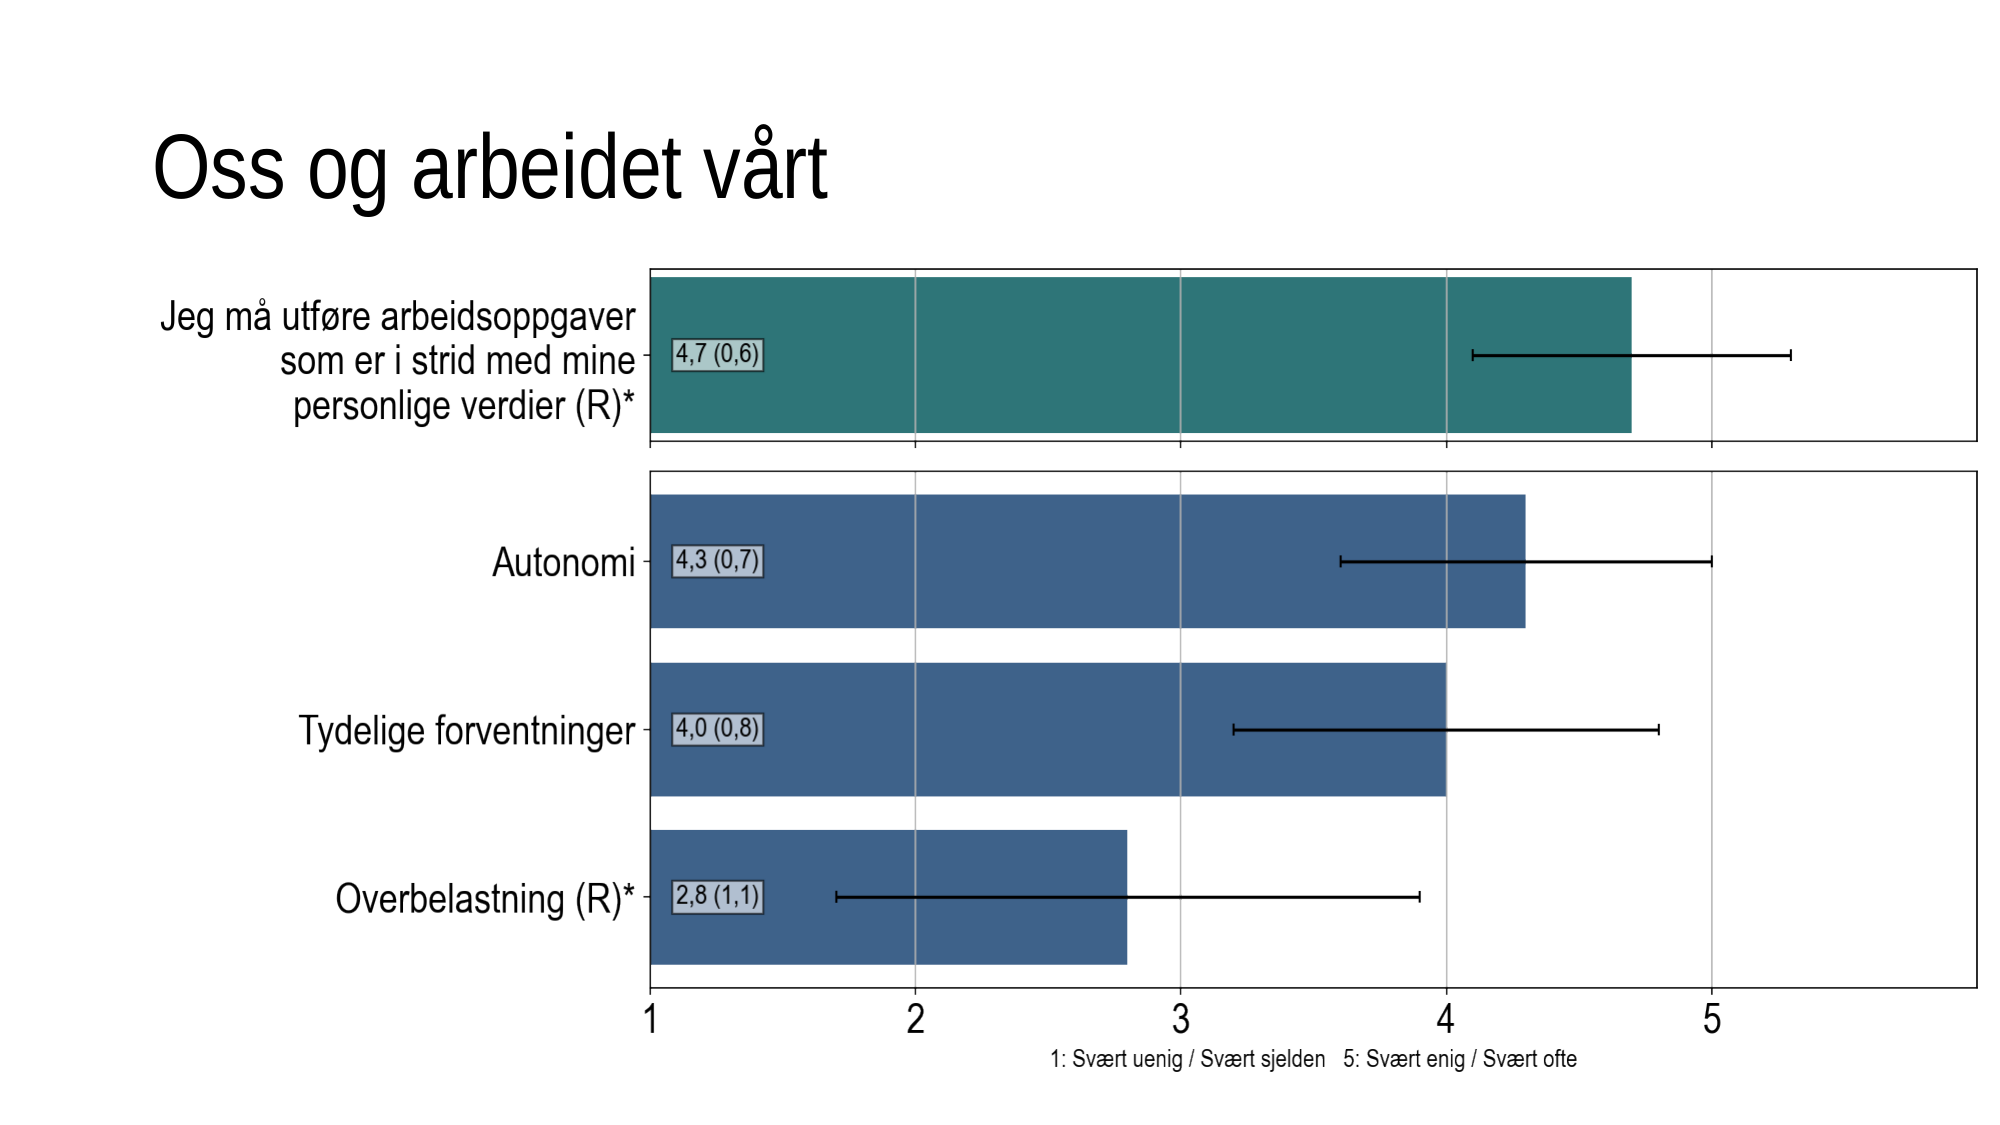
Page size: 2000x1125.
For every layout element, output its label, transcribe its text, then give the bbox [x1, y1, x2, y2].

title Oss og arbeidet vårt [137, 59, 1863, 224]
picture [136, 224, 1999, 1096]
